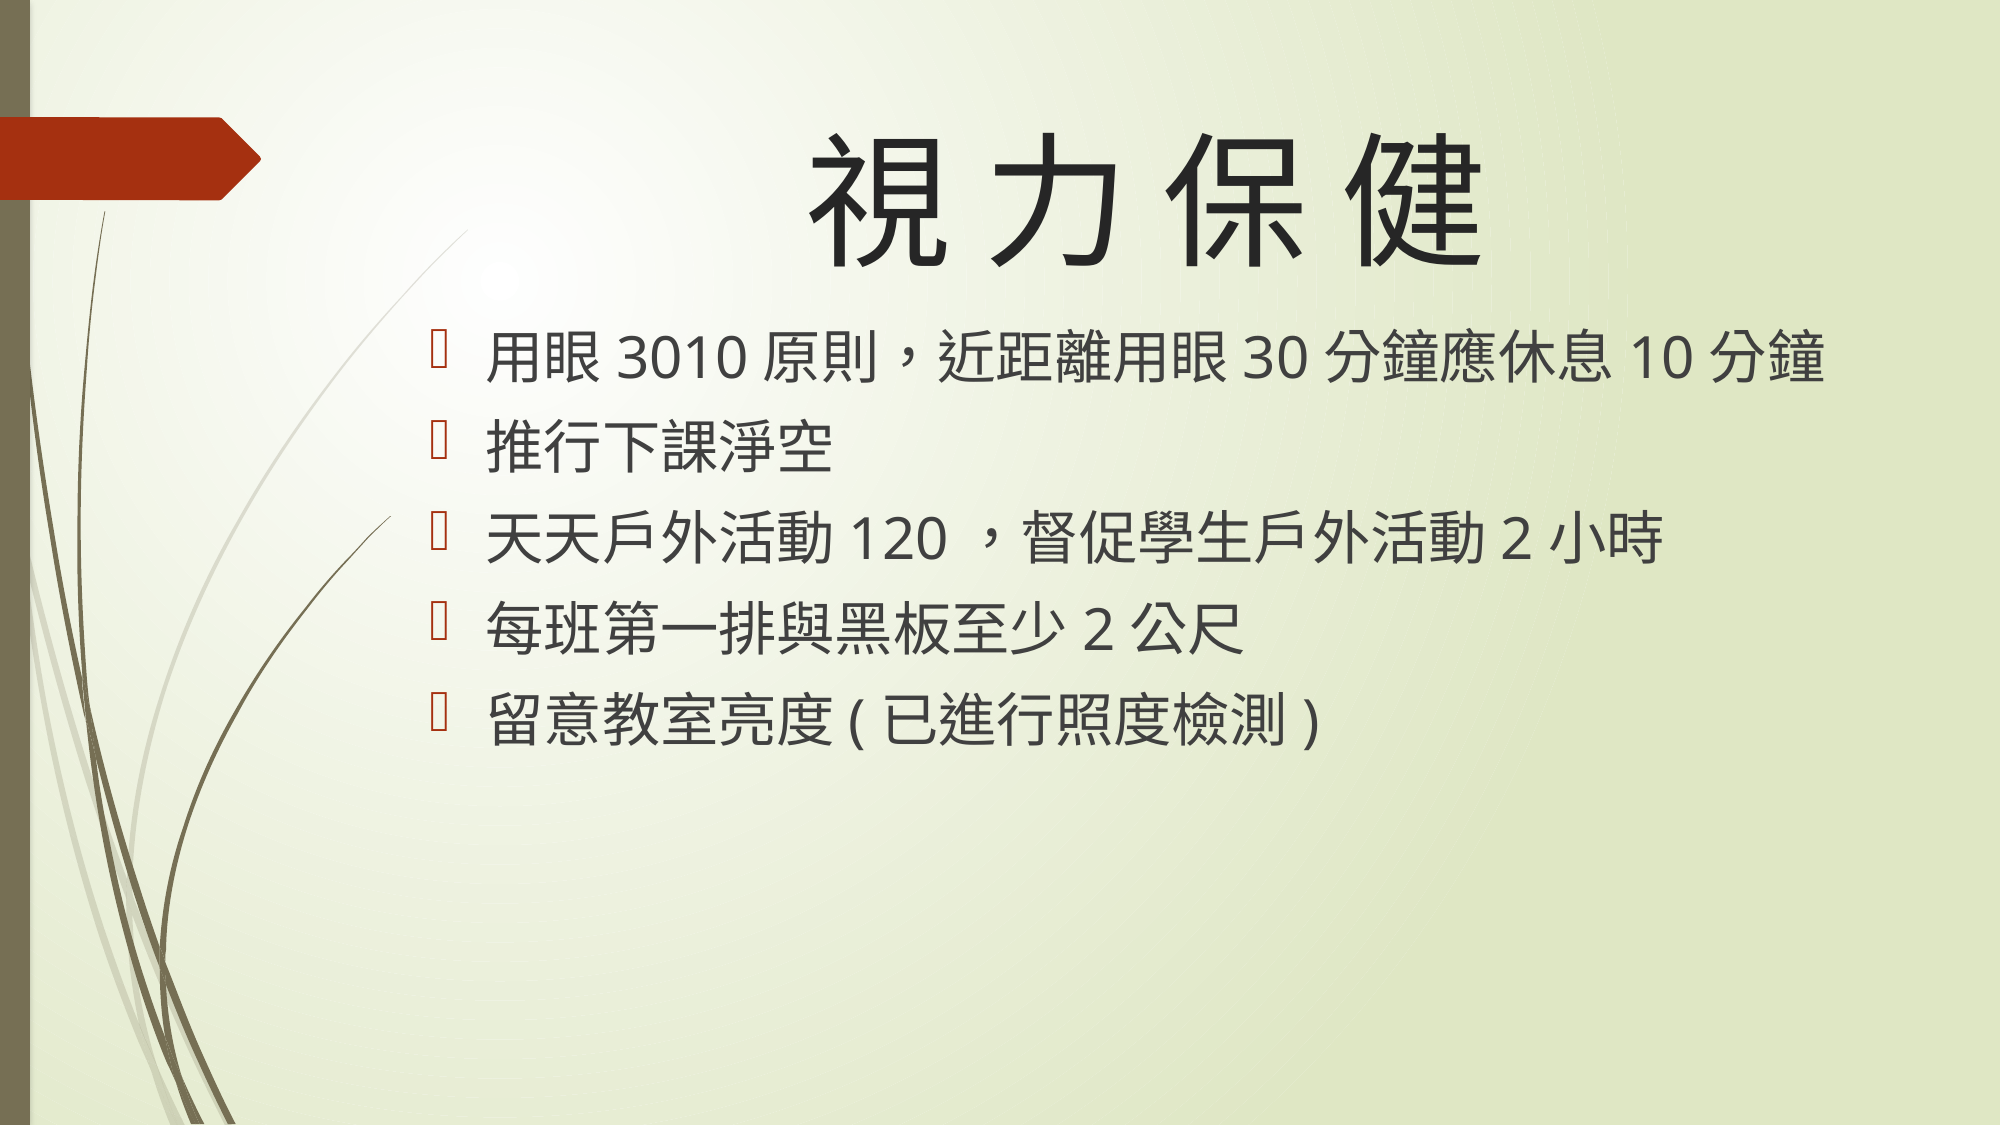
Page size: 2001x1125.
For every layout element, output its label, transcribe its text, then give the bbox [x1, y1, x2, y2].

list 用眼3010原則，近距離用眼30分鐘應休息10分鐘 推行下課淨空 天天戶外活動120，督促學生戶外活動2小時 每班第一排與黑板至少2公尺 留意教室亮度(已進行照度檢測) [414, 312, 1877, 999]
title 視 力 保 健 [414, 102, 1877, 312]
